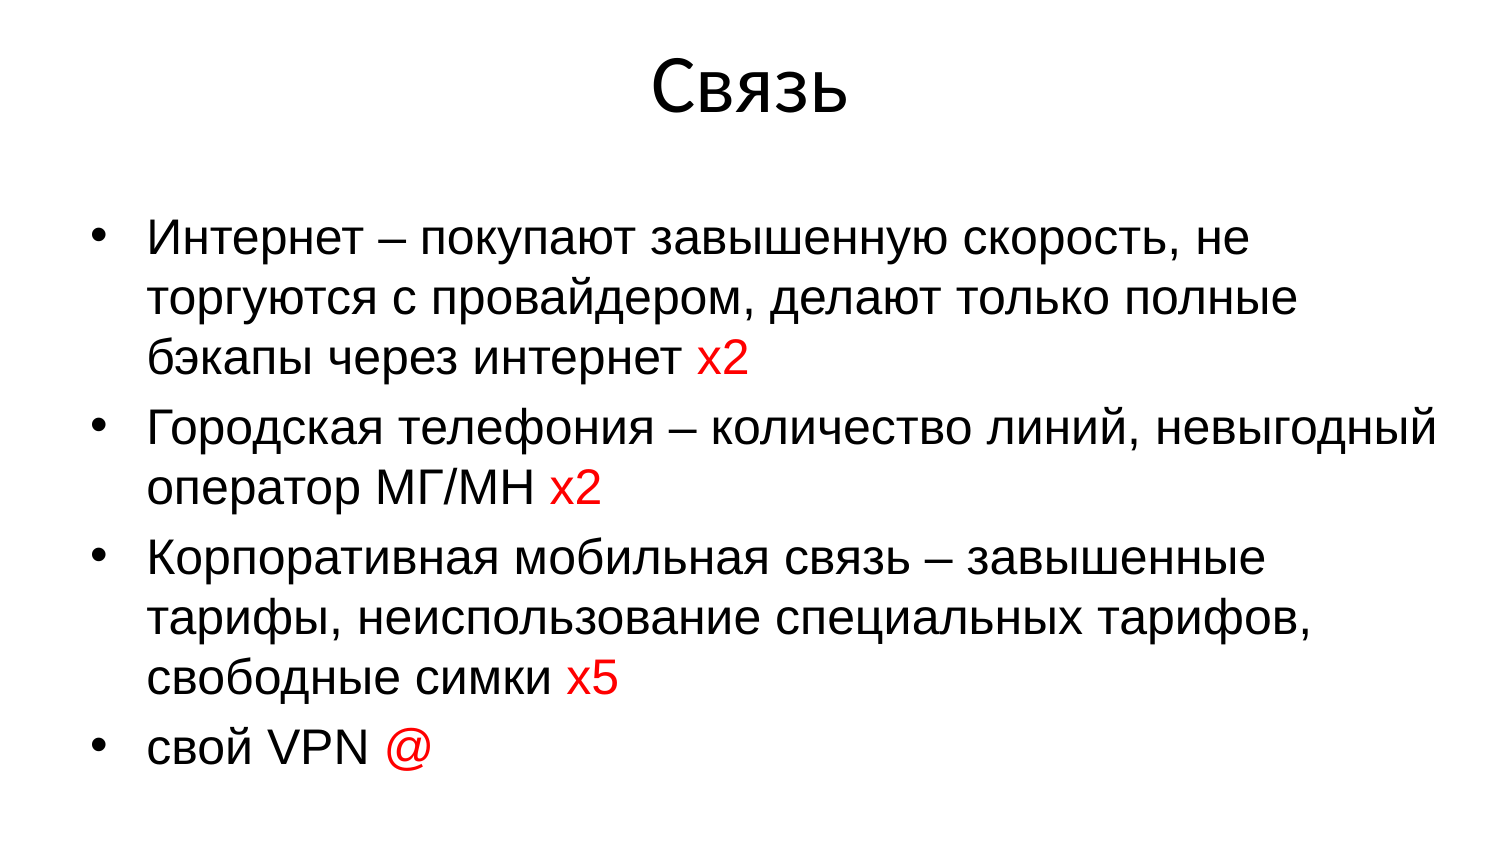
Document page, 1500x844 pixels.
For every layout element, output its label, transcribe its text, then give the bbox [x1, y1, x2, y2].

list Интернет – покупают завышенную скорость, не торгуются с провайдером, делают только полные бэкапы через интернет х2 Городская телефония – количество линий, невыгодный оператор МГ/МН x2 Корпоративная мобильная связь – завышенные тарифы, неиспользование специальных тарифов, свободные симки х5 свой VPN @ [75, 196, 1483, 800]
title Связь [75, 8, 1425, 149]
